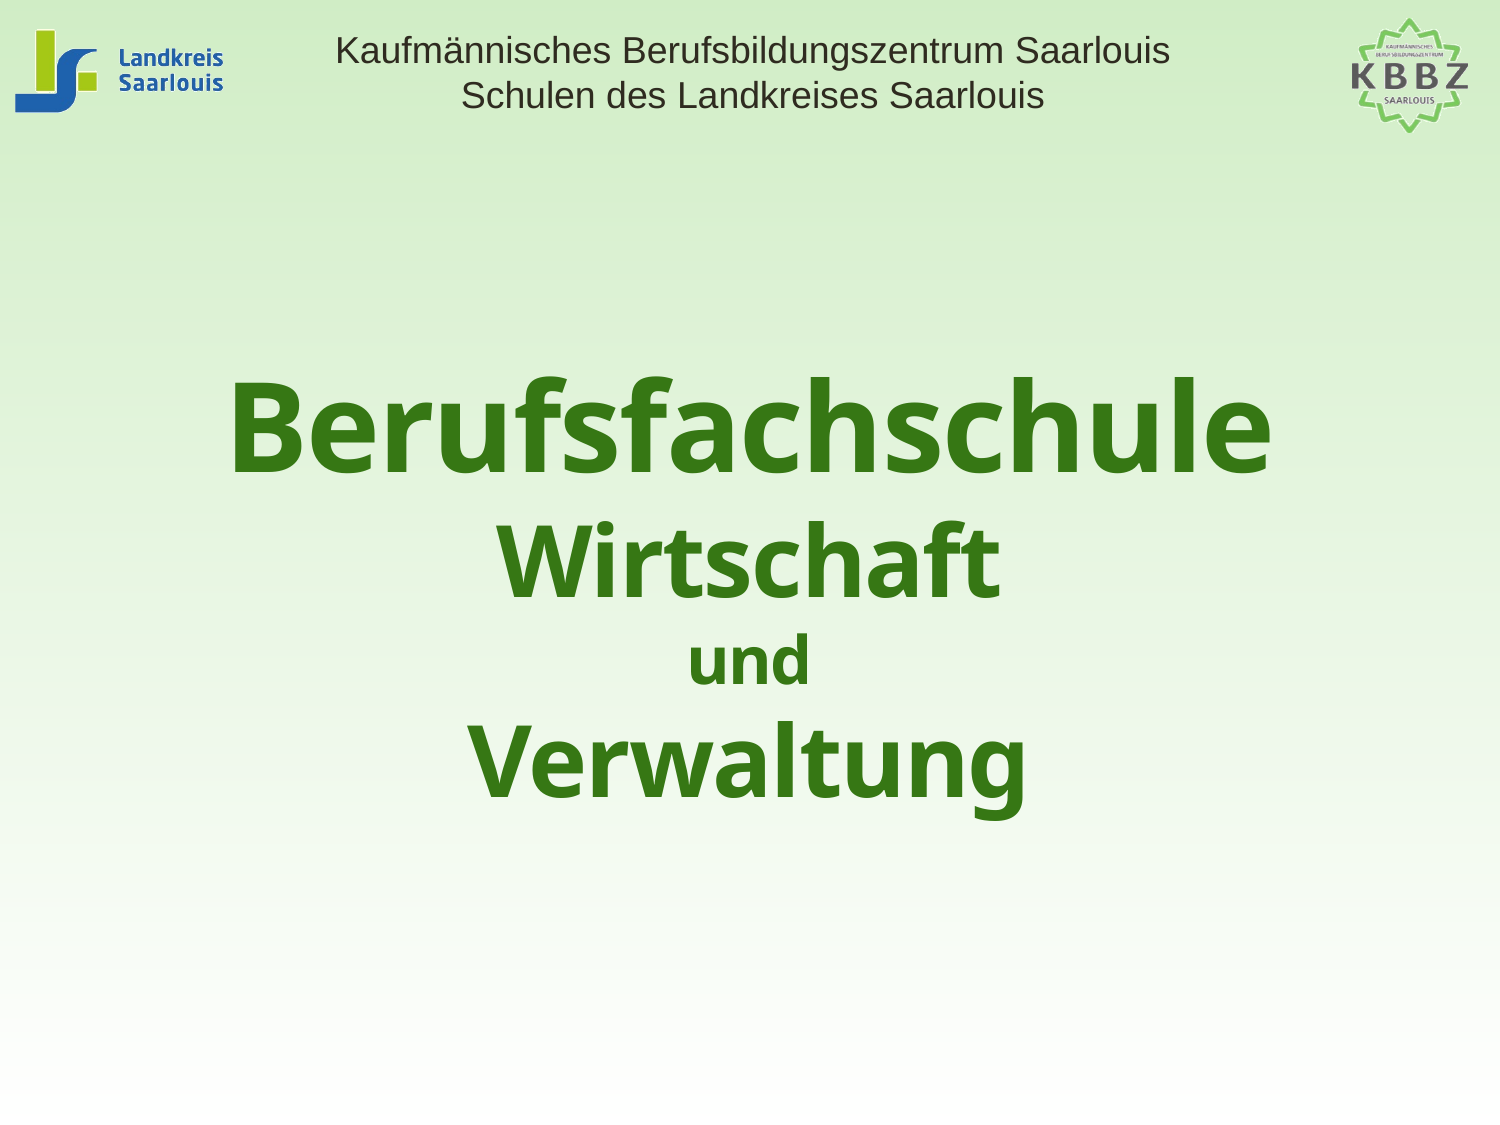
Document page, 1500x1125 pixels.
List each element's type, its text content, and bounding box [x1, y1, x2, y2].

title Berufsfachschule Wirtschaft und Verwaltung [112, 302, 1388, 863]
picture [0, 10, 243, 133]
picture [1352, 18, 1468, 133]
